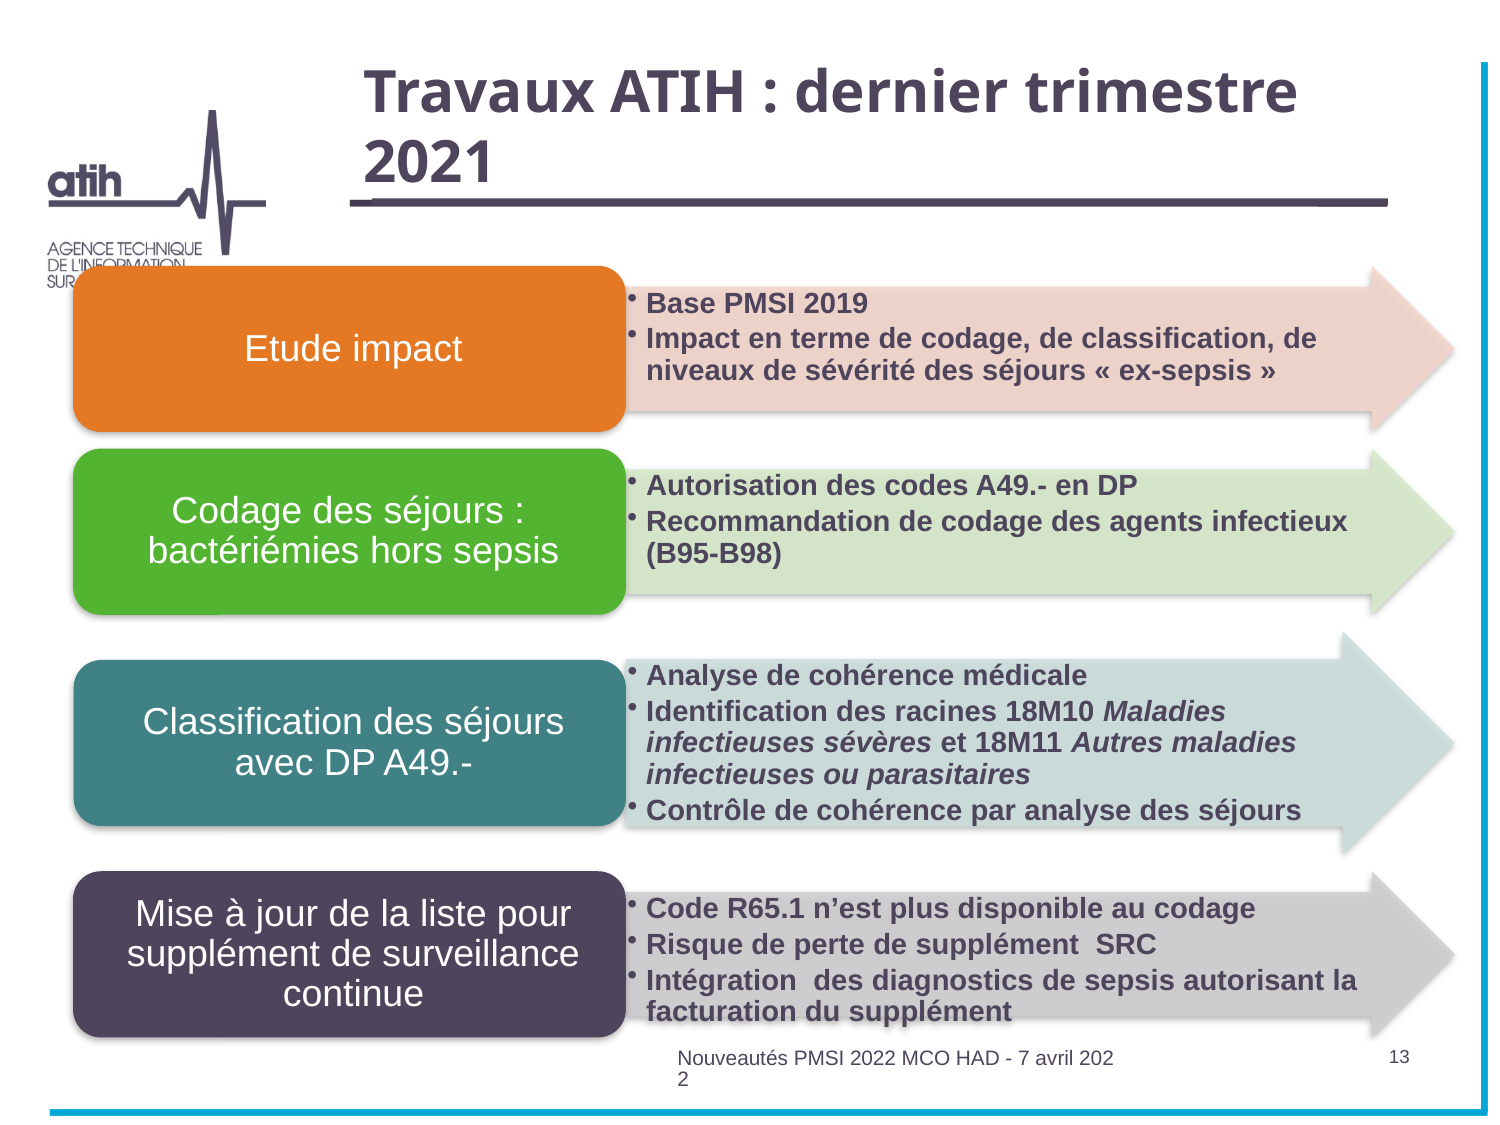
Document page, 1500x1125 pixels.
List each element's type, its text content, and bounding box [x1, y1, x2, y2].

title Travaux ATIH : dernier trimestre 2021 [348, 38, 1447, 202]
footer Nouveautés PMSI 2022 MCO HAD - 7 avril 2022 [662, 1046, 1138, 1113]
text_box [72, 265, 1456, 1038]
picture [47, 110, 266, 288]
slide_number 13 [1149, 1046, 1425, 1104]
